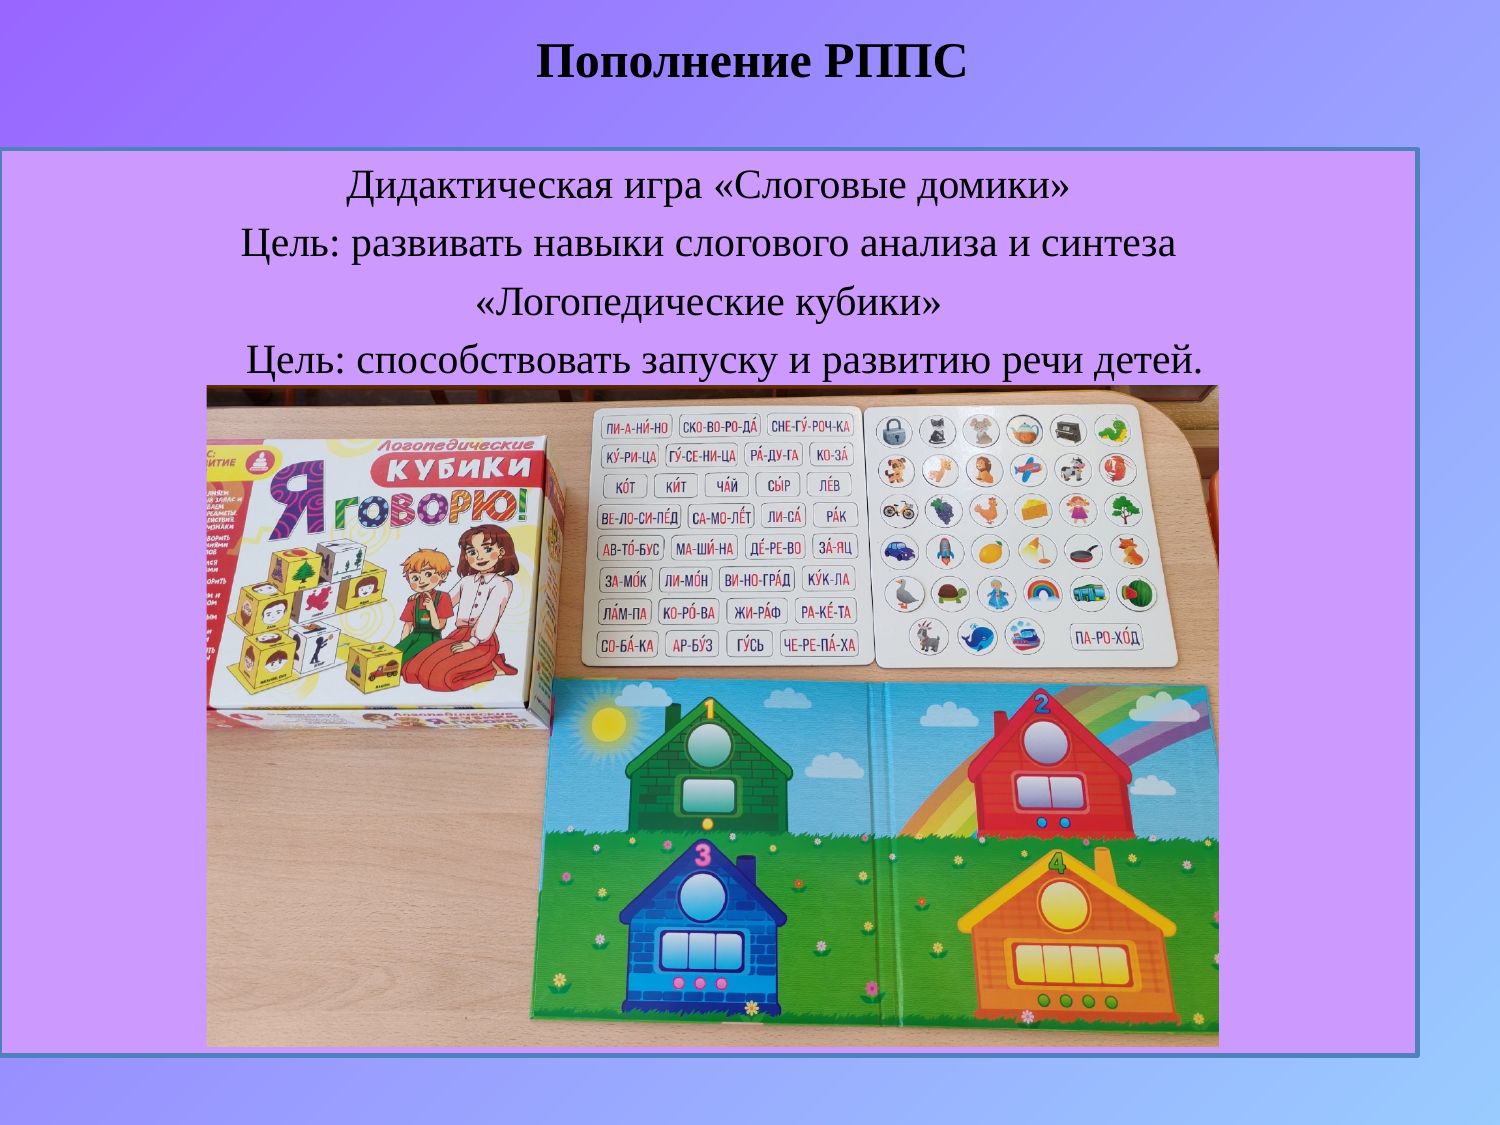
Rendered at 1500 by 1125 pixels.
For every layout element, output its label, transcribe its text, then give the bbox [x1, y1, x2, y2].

subtitle Дидактическая игра «Слоговые домики» Цель: развивать навыки слогового анализа и синтеза «Логопедические кубики» Цель: способствовать запуску и развитию речи детей. [0, 147, 1420, 1058]
title Пополнение РППС [140, 0, 1365, 176]
picture [206, 385, 1219, 1048]
